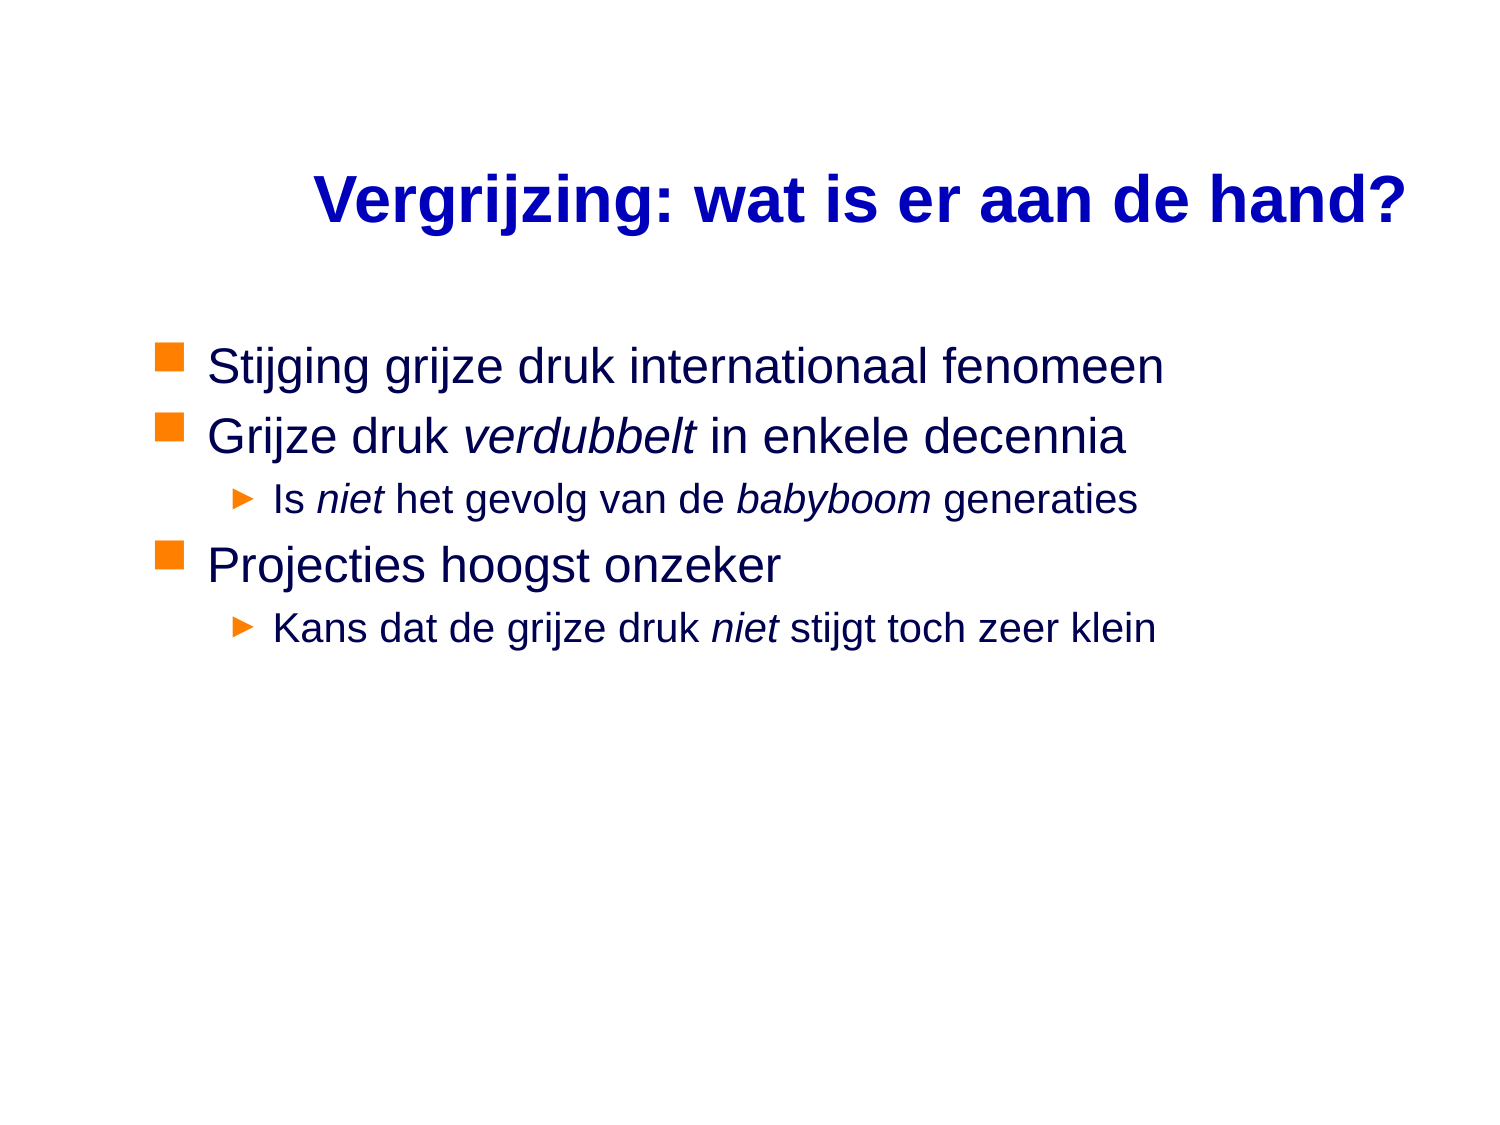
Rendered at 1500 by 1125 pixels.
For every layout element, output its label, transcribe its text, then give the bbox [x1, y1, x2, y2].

list Stijging grijze druk internationaal fenomeen Grijze druk verdubbelt in enkele decennia Is niet het gevolg van de babyboom generaties Projecties hoogst onzeker Kans dat de grijze druk niet stijgt toch zeer klein [135, 326, 1424, 1125]
title Vergrijzing: wat is er aan de hand? [170, 101, 1426, 290]
